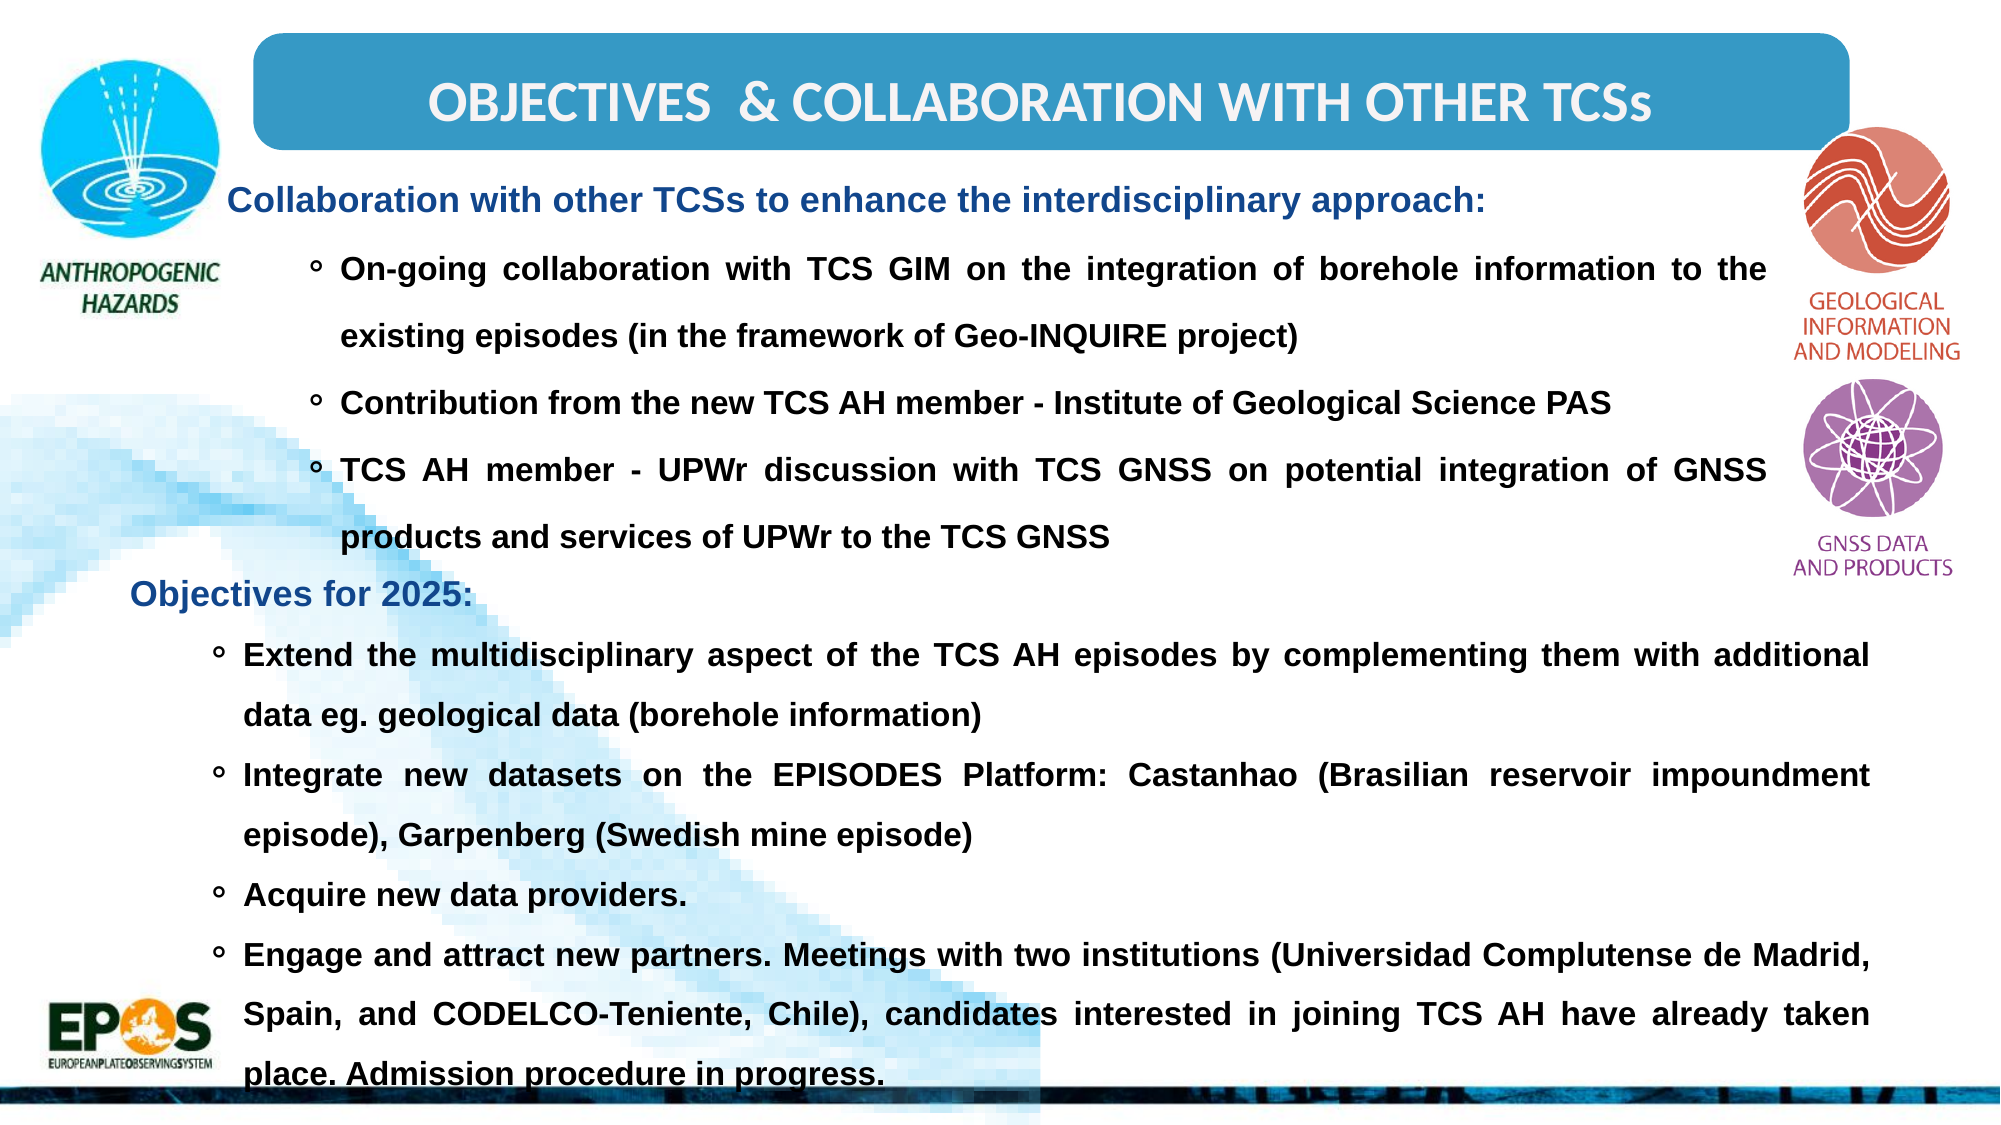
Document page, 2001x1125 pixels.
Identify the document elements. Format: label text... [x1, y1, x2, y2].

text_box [242, 32, 1850, 151]
text_box [0, 0, 2000, 1125]
text_box [1769, 118, 1984, 371]
text_box [1766, 370, 1979, 586]
text_box [0, 394, 1041, 1125]
text_box Collaboration with other TCSs to enhance the interdisciplinary approach: On-going collaboration with TCS GIM on the integration of borehole information to the existing episodes (in the framework of Geo-INQUIRE project) Contribution from the new TCS AH member - Institute of Geological Science PAS TCS AH member - UPWr discussion with TCS GNSS on potential integration of GNSS products and services of UPWr to the TCS GNSS [226, 168, 1769, 561]
text_box Objectives for 2025: Extend the multidisciplinary aspect of the TCS AH episodes by complementing them with additional data eg. geological data (borehole information) Integrate new datasets on the EPISODES Platform: Castanhao (Brasilian reservoir impoundment episode), Garpenberg (Swedish mine episode) Acquire new data providers. Engage and attract new partners. Meetings with two institutions (Universidad Complutense de Madrid, Spain, and CODELCO-Teniente, Chile), candidates interested in joining TCS AH have already taken place. Admission procedure in progress. [129, 561, 1873, 1093]
